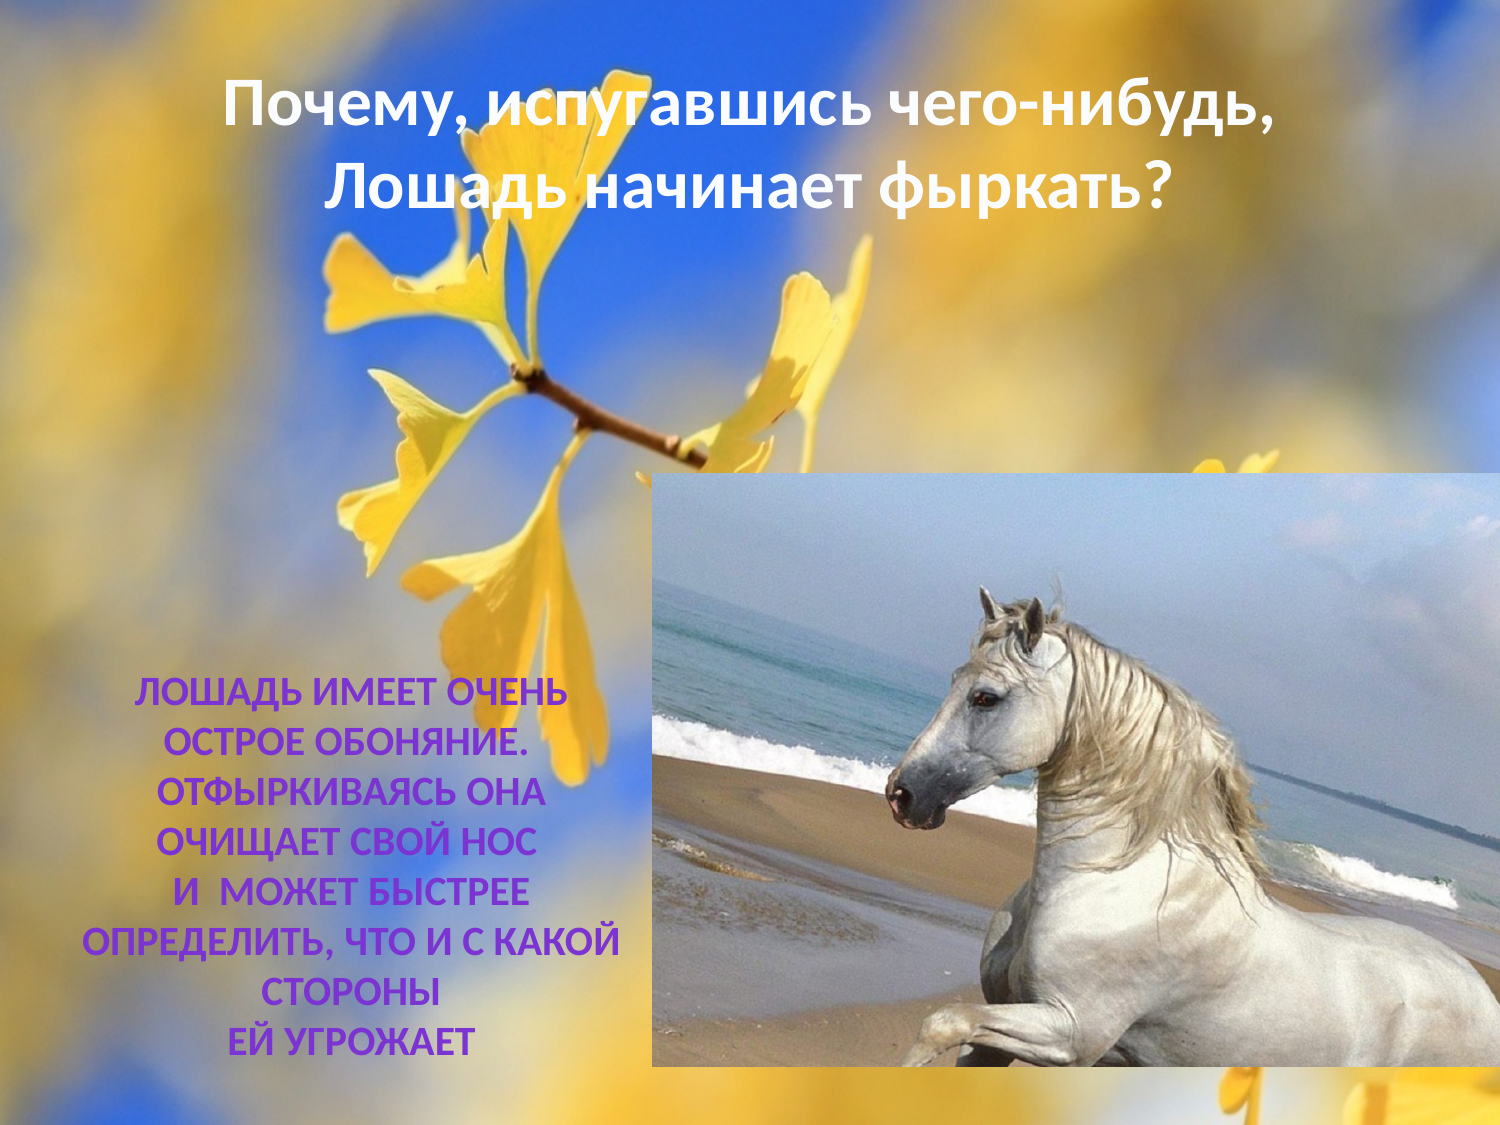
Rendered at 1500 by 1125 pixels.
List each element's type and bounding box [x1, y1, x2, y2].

picture [0, 0, 1500, 1125]
list [652, 473, 1500, 1067]
